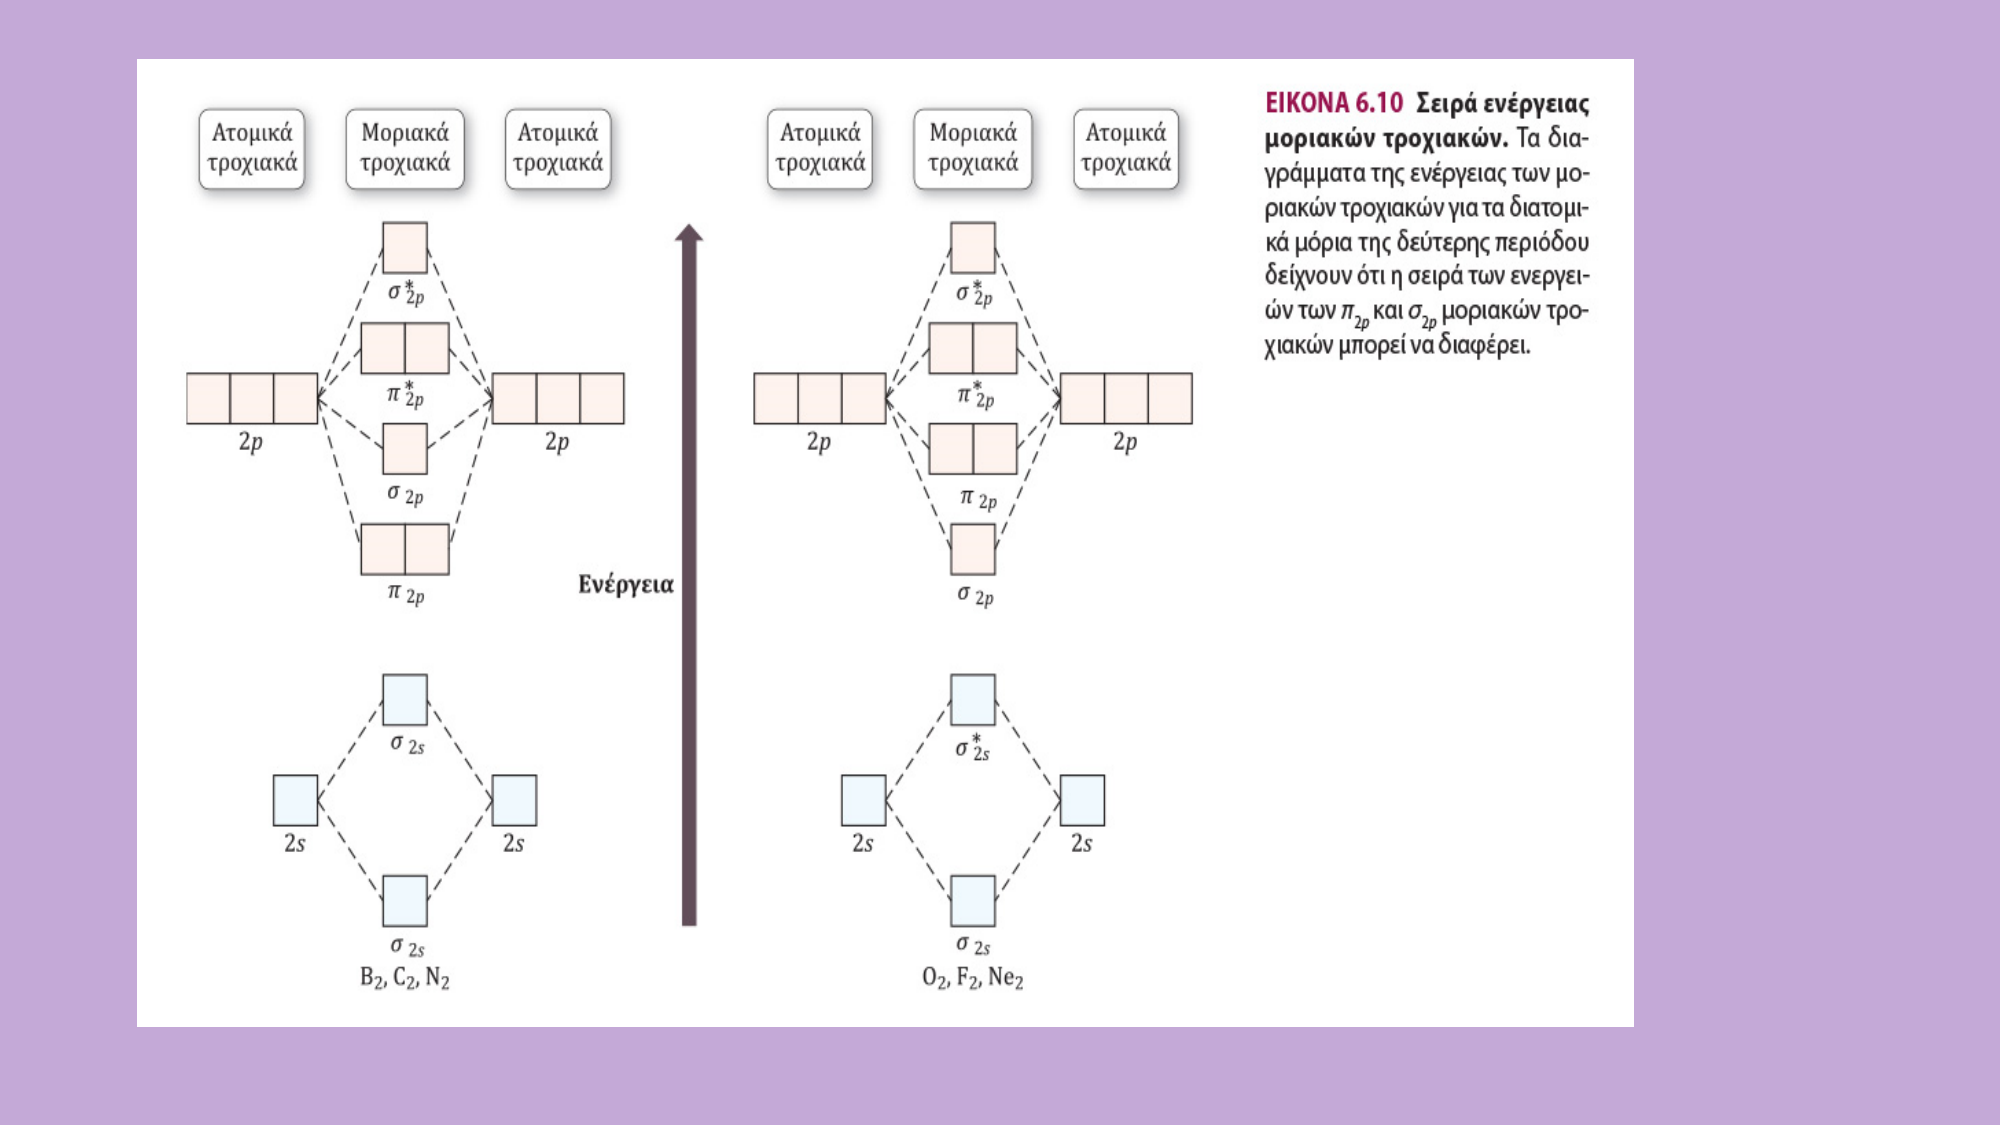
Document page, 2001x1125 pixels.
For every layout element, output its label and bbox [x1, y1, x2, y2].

list [137, 59, 1634, 1027]
